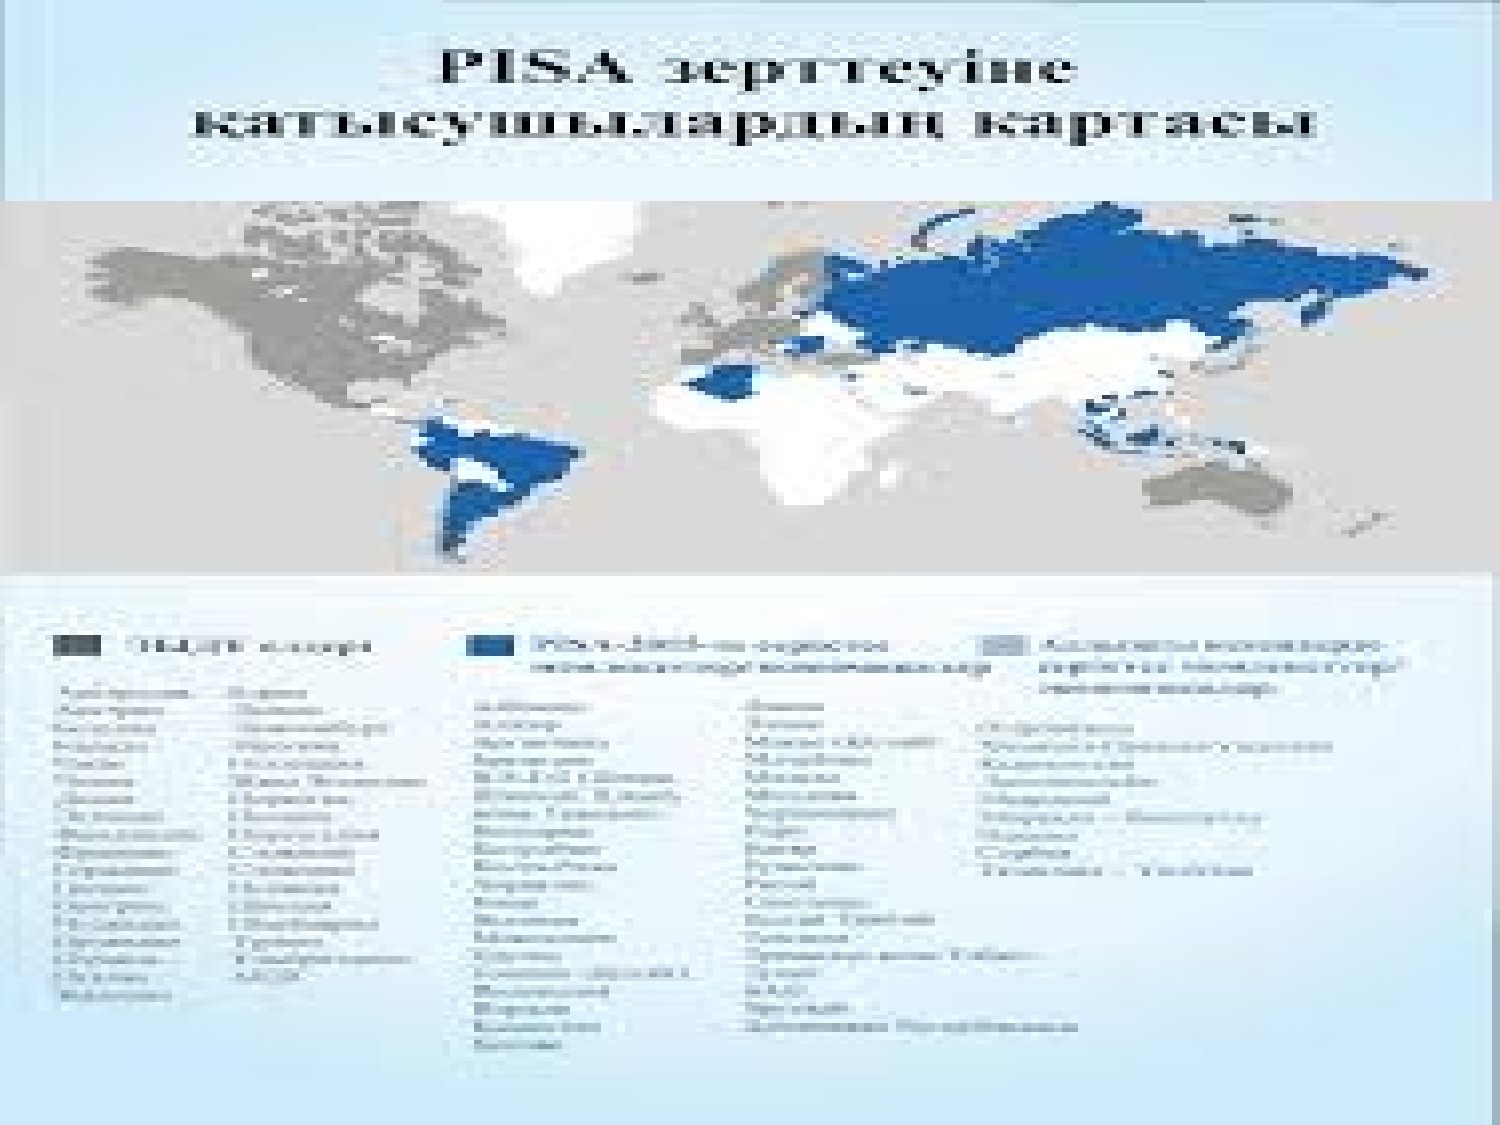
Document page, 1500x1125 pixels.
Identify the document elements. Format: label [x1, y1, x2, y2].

list [0, 0, 1500, 1125]
